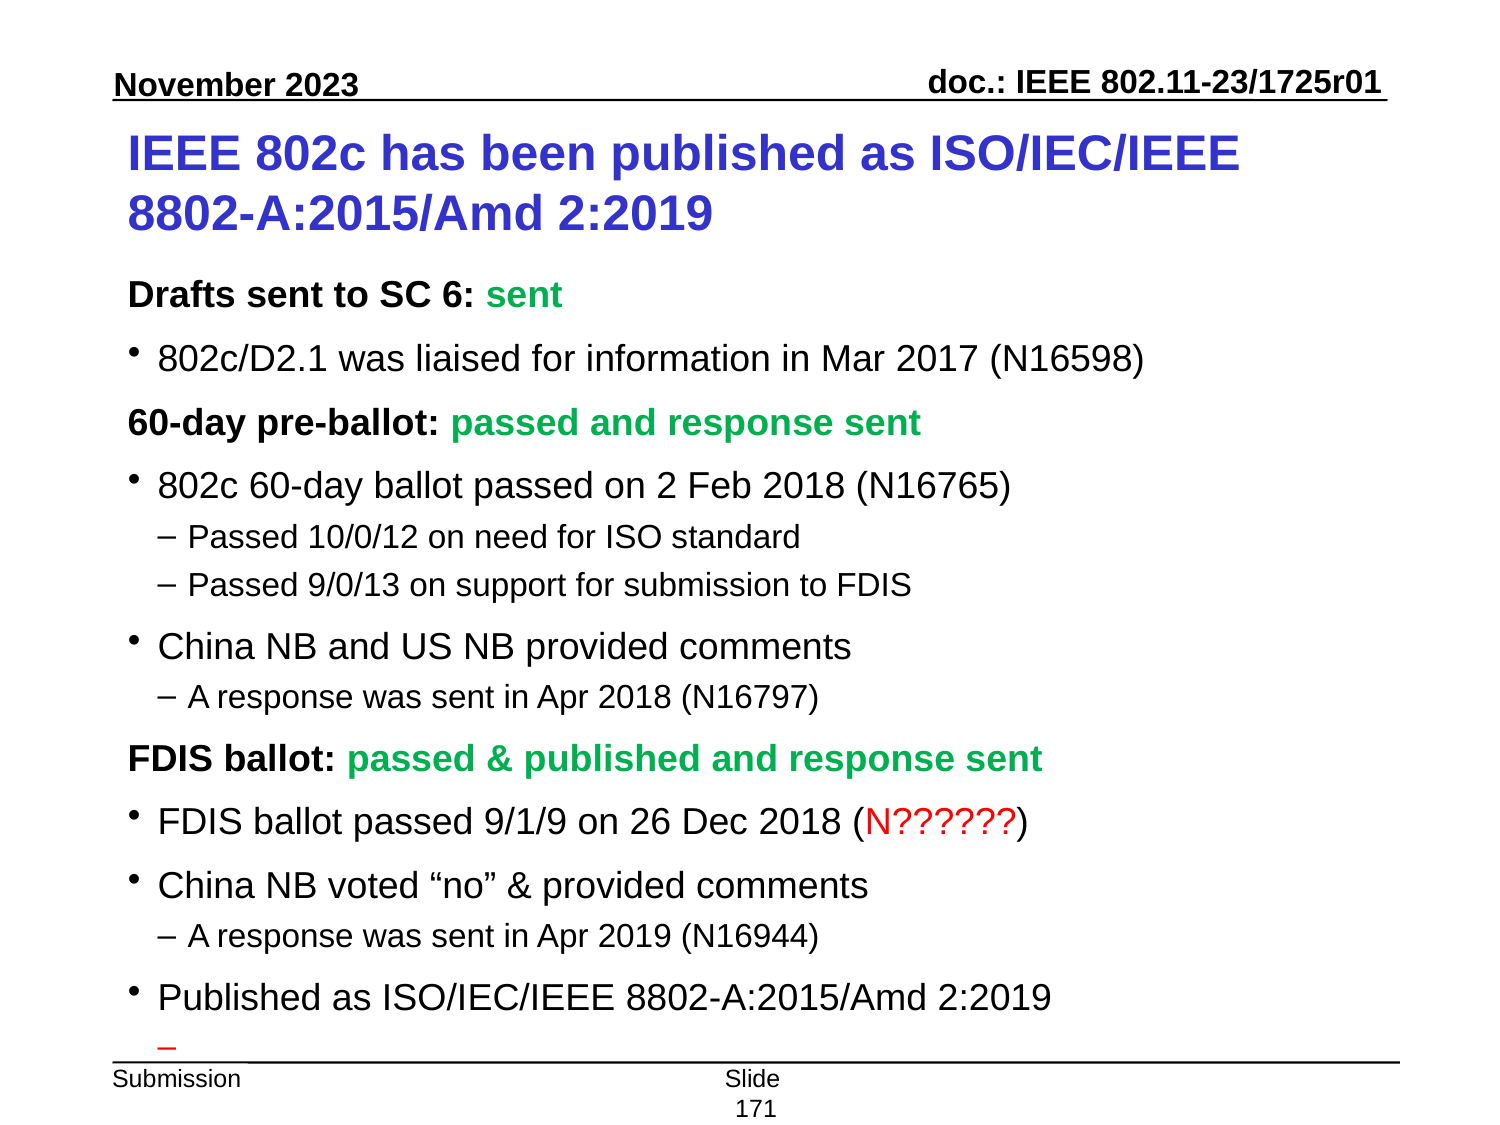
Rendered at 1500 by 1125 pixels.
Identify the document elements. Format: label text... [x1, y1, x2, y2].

slide_number Slide 171 [709, 1061, 803, 1093]
title IEEE 802c has been published as ISO/IEC/IEEE 8802-A:2015/Amd 2:2019 [112, 112, 1388, 262]
list Drafts sent to SC 6: sent 802c/D2.1 was liaised for information in Mar 2017 (N16598) 60-day pre-ballot: passed and response sent 802c 60-day ballot passed on 2 Feb 2018 (N16765) Passed 10/0/12 on need for ISO standard Passed 9/0/13 on support for submission to FDIS China NB and US NB provided comments A response was sent in Apr 2018 (N16797) FDIS ballot: passed & published and response sent FDIS ballot passed 9/1/9 on 26 Dec 2018 (N??????) China NB voted “no” & provided comments A response was sent in Apr 2019 (N16944) Published as ISO/IEC/IEEE 8802-A:2015/Amd 2:2019 [112, 262, 1388, 938]
